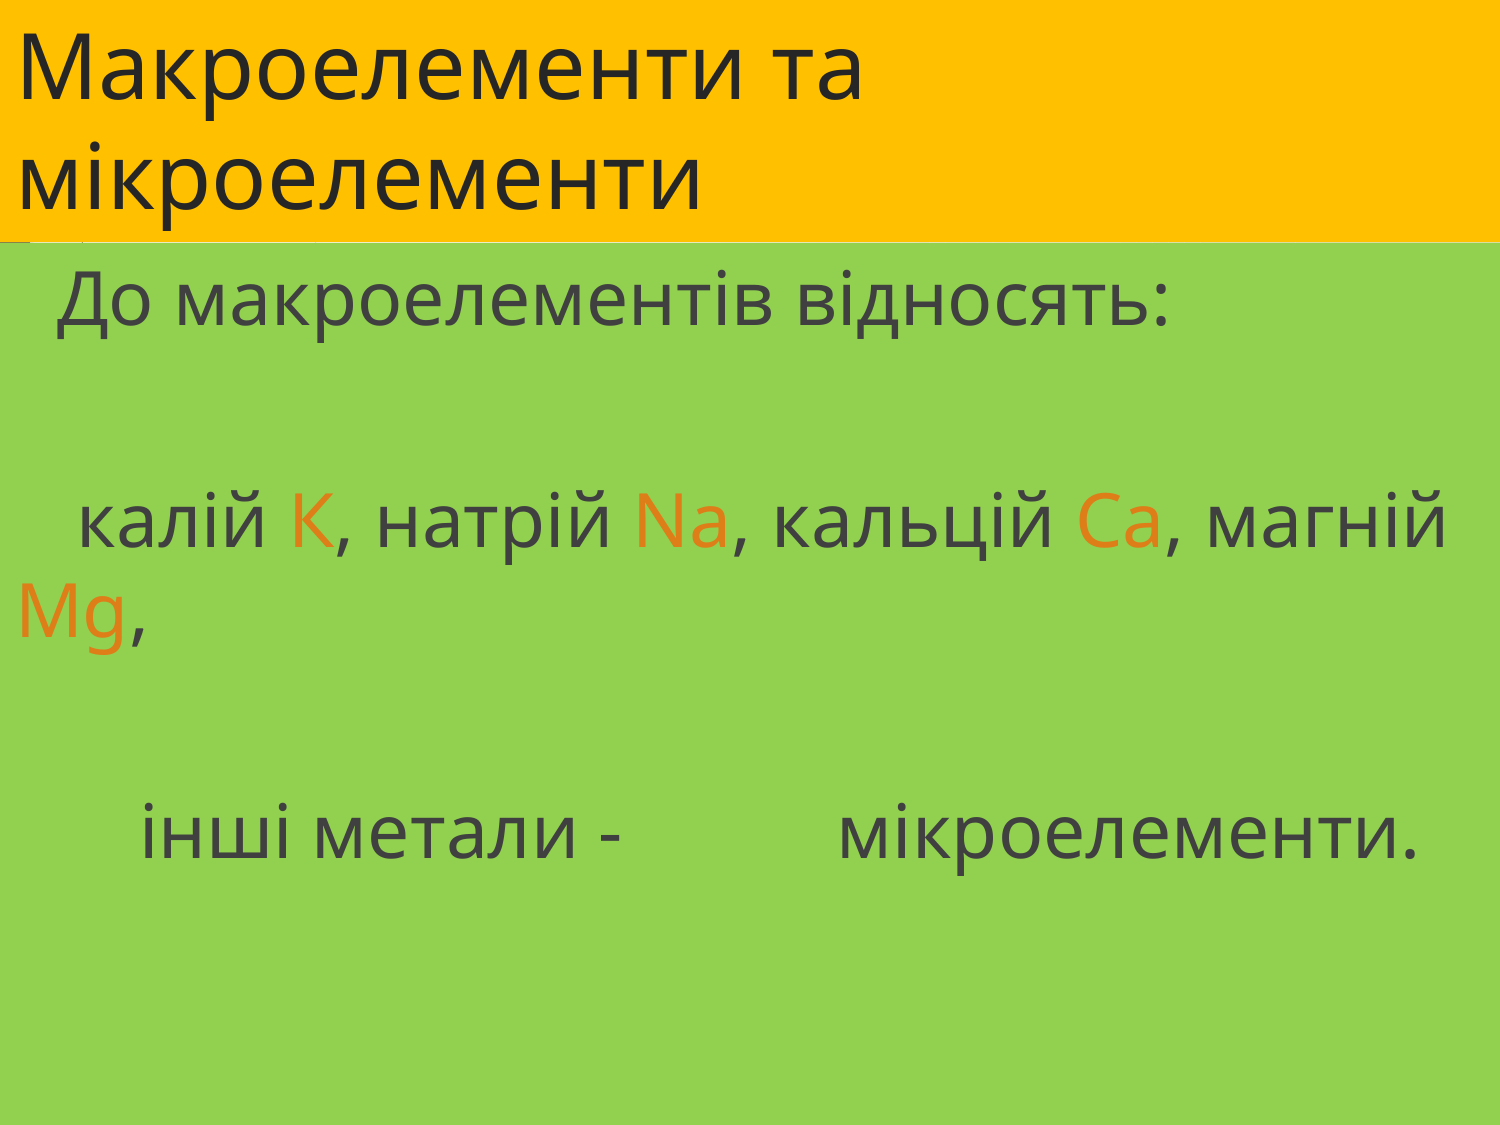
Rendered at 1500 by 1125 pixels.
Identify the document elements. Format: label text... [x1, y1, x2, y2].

title Макроелементи та мікроелементи [0, 0, 1500, 242]
list До макроелементів відносять: калій К, натрій Na, кальцій Ca, магній Mg, інші метали - мікроелементи. [0, 242, 1500, 1125]
